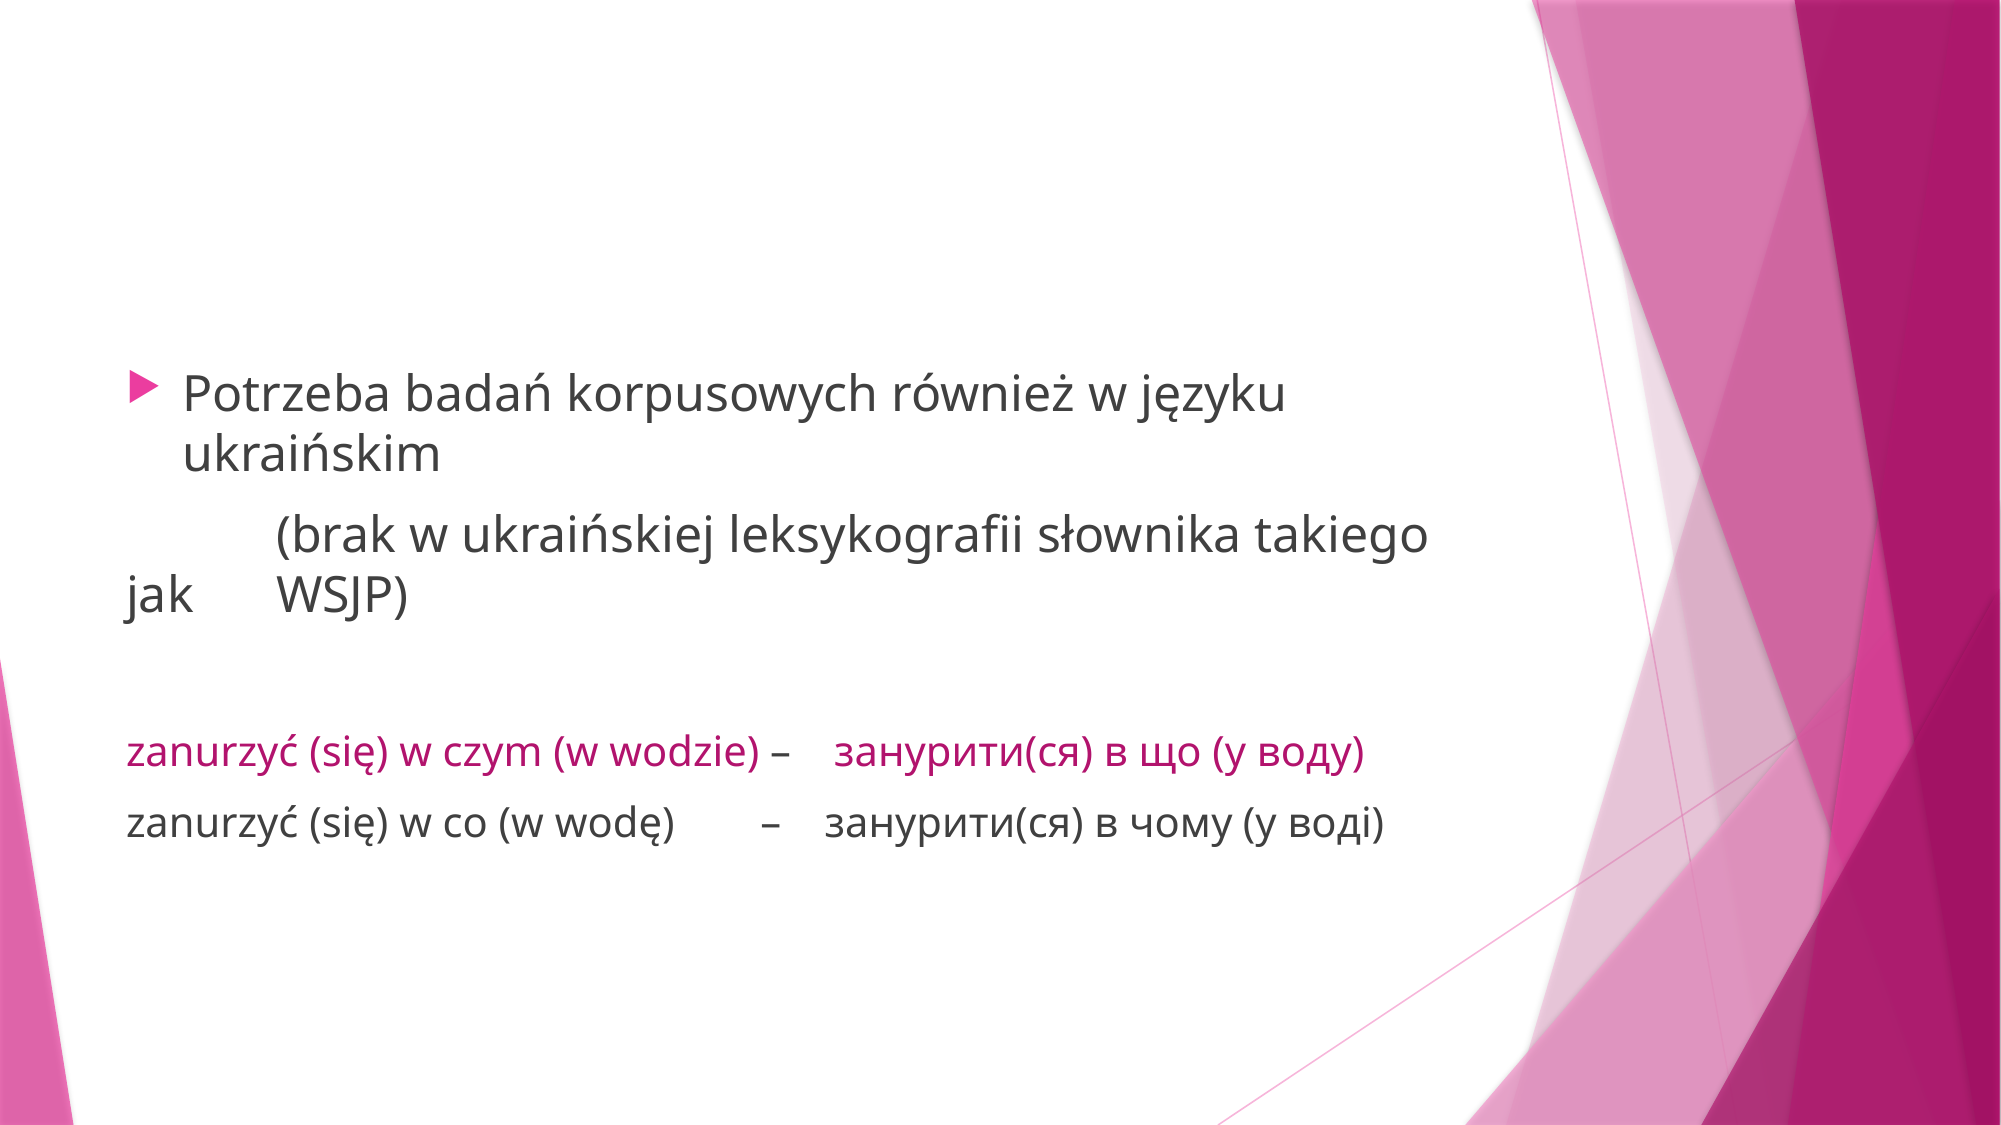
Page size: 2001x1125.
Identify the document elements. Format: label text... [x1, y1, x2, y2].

list Potrzeba badań korpusowych również w języku ukraińskim (brak w ukraińskiej leksykografii słownika takiego jak WSJP) zanurzyć (się) w czym (w wodzie) – занурити(ся) в що (у воду) zanurzyć (się) w co (w wodę) – занурити(ся) в чому (у воді) [111, 354, 1522, 992]
